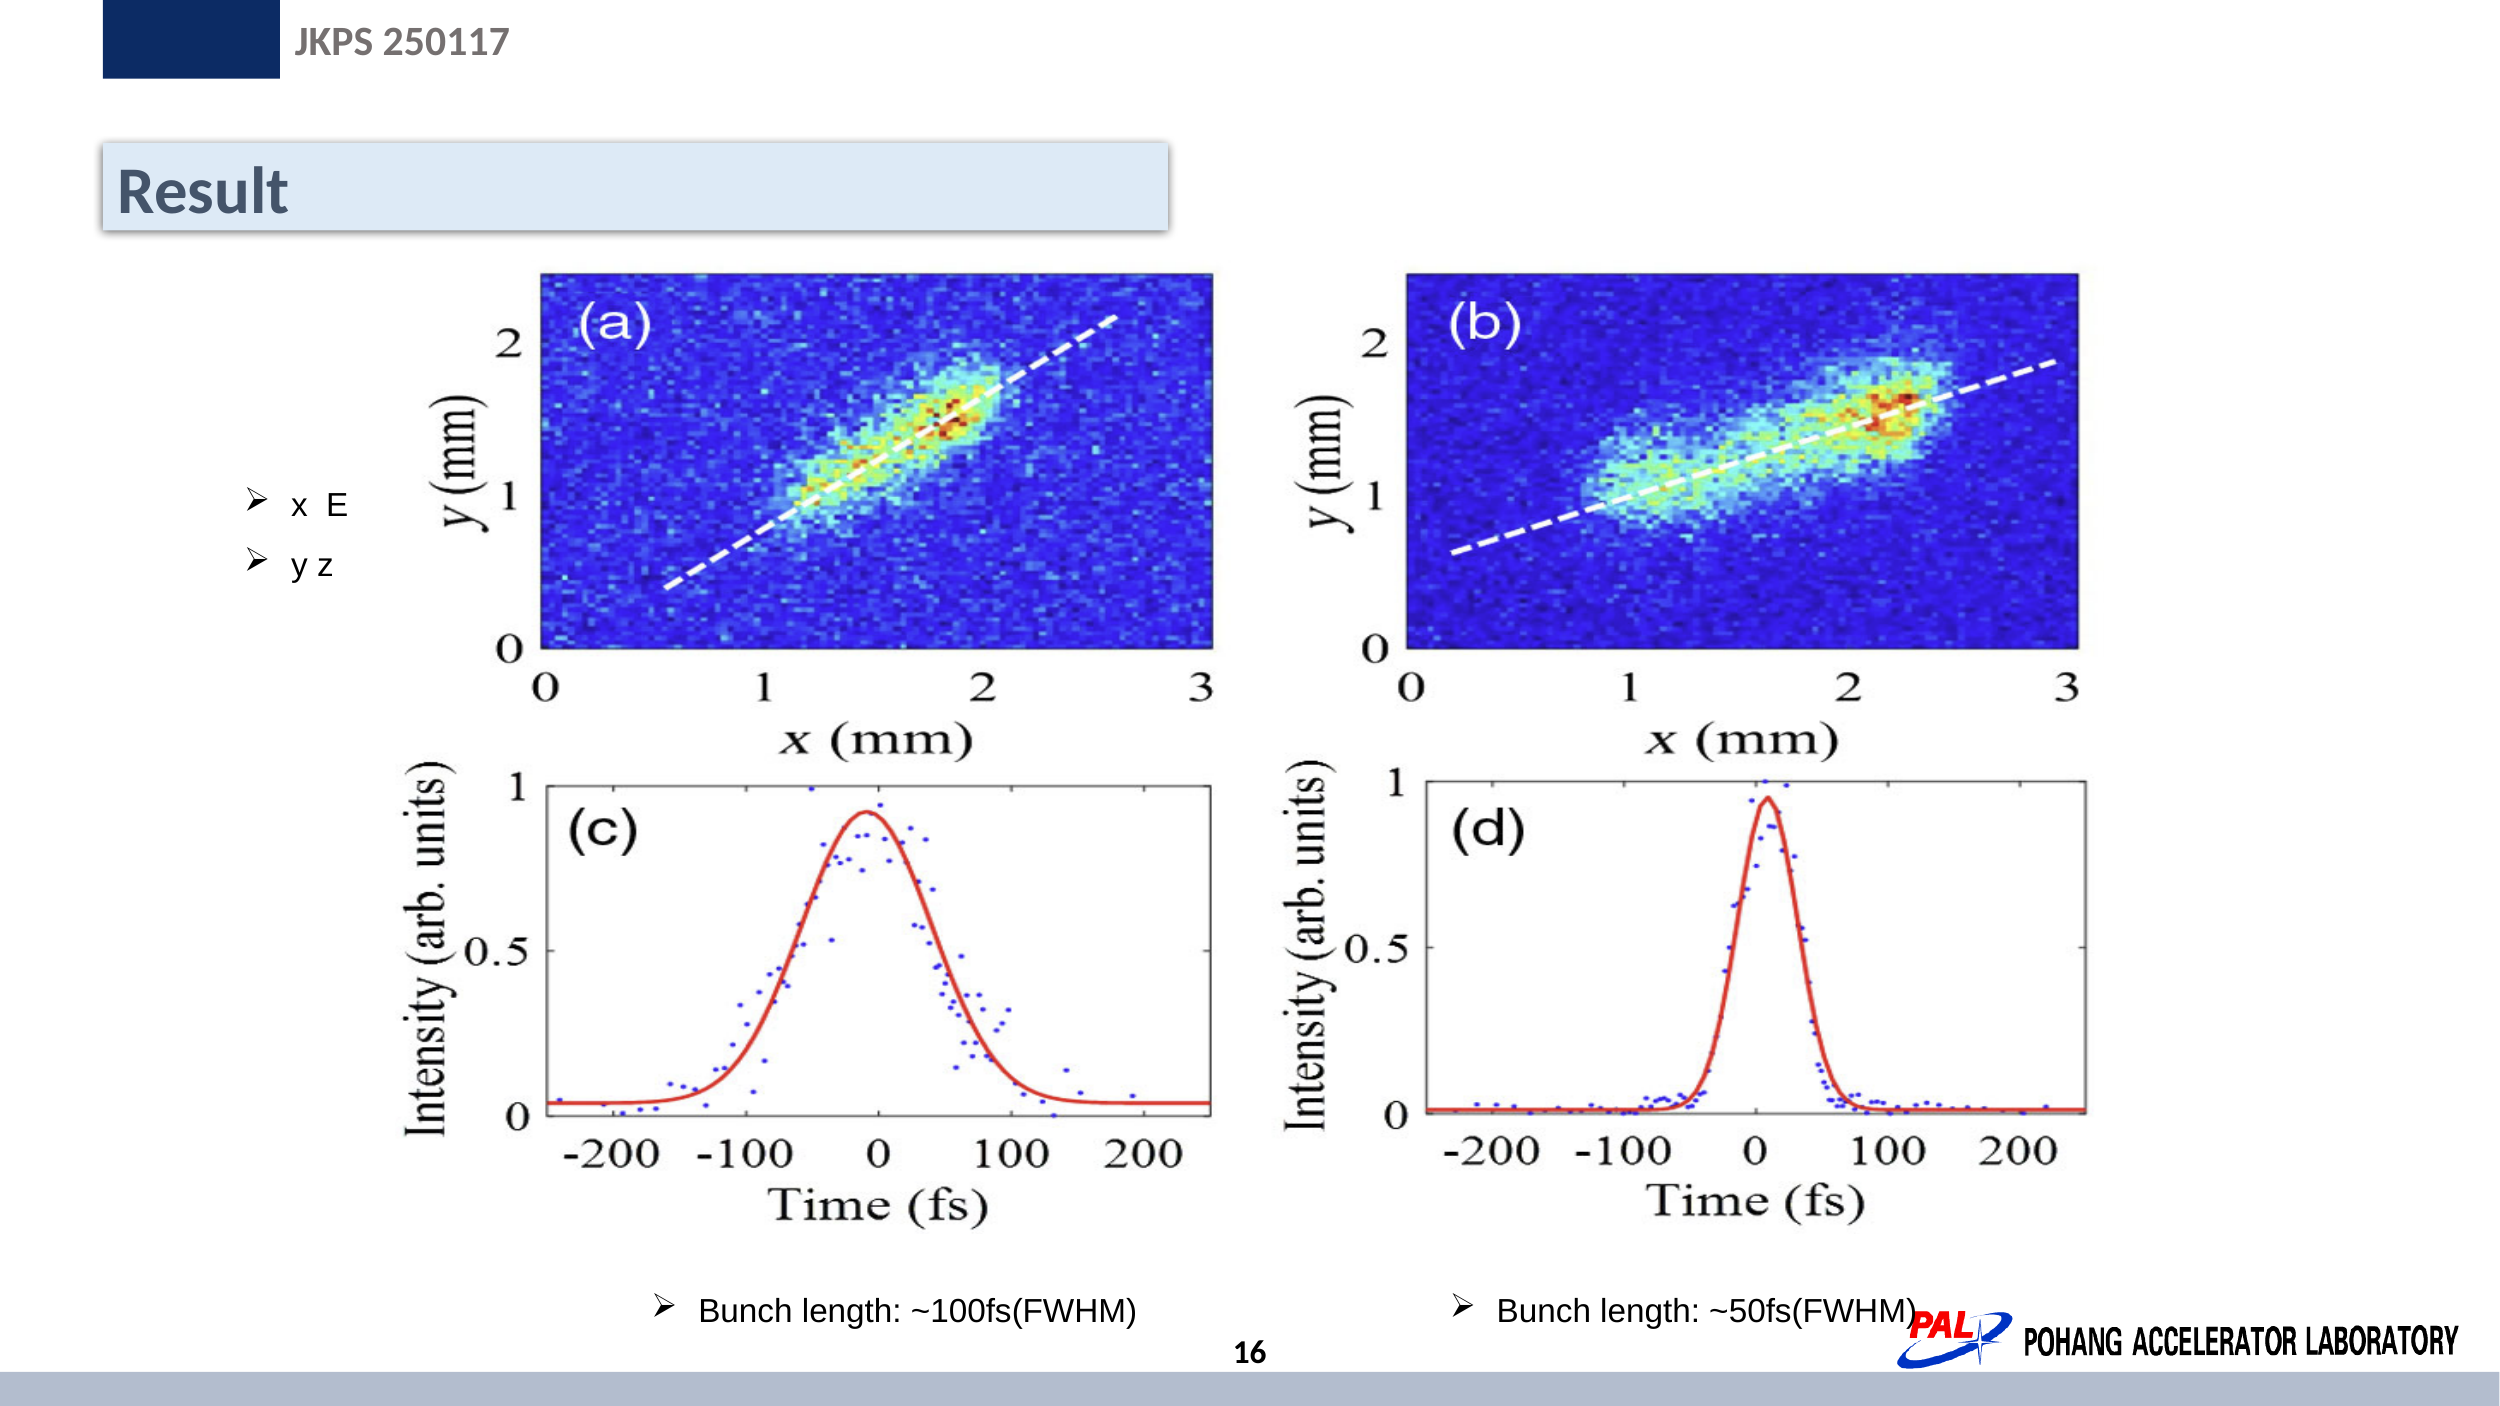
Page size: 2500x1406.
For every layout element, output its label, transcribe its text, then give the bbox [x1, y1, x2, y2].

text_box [0, 1311, 2500, 1406]
text_box Bunch length: ~50fs(FWHM) [1435, 1262, 1953, 1311]
text_box Bunch length: ~100fs(FWHM) [636, 1262, 1155, 1311]
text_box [102, 0, 1388, 123]
text_box Result [102, 142, 1168, 231]
picture [395, 260, 2105, 1234]
